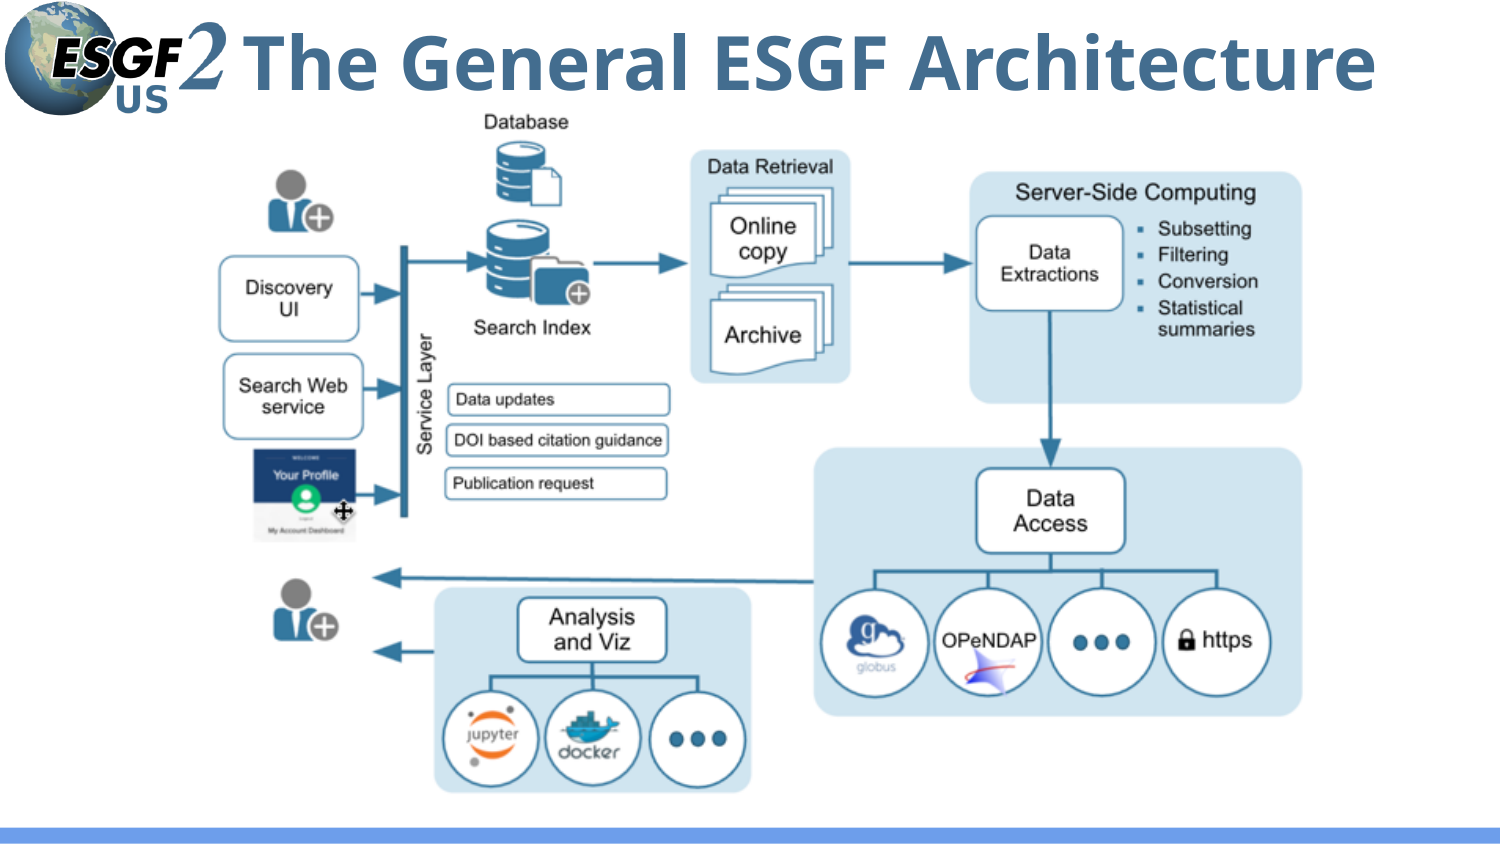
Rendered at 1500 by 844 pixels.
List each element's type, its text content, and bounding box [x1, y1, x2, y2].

title The General ESGF Architecture [227, 0, 1500, 116]
picture [3, 0, 1336, 817]
